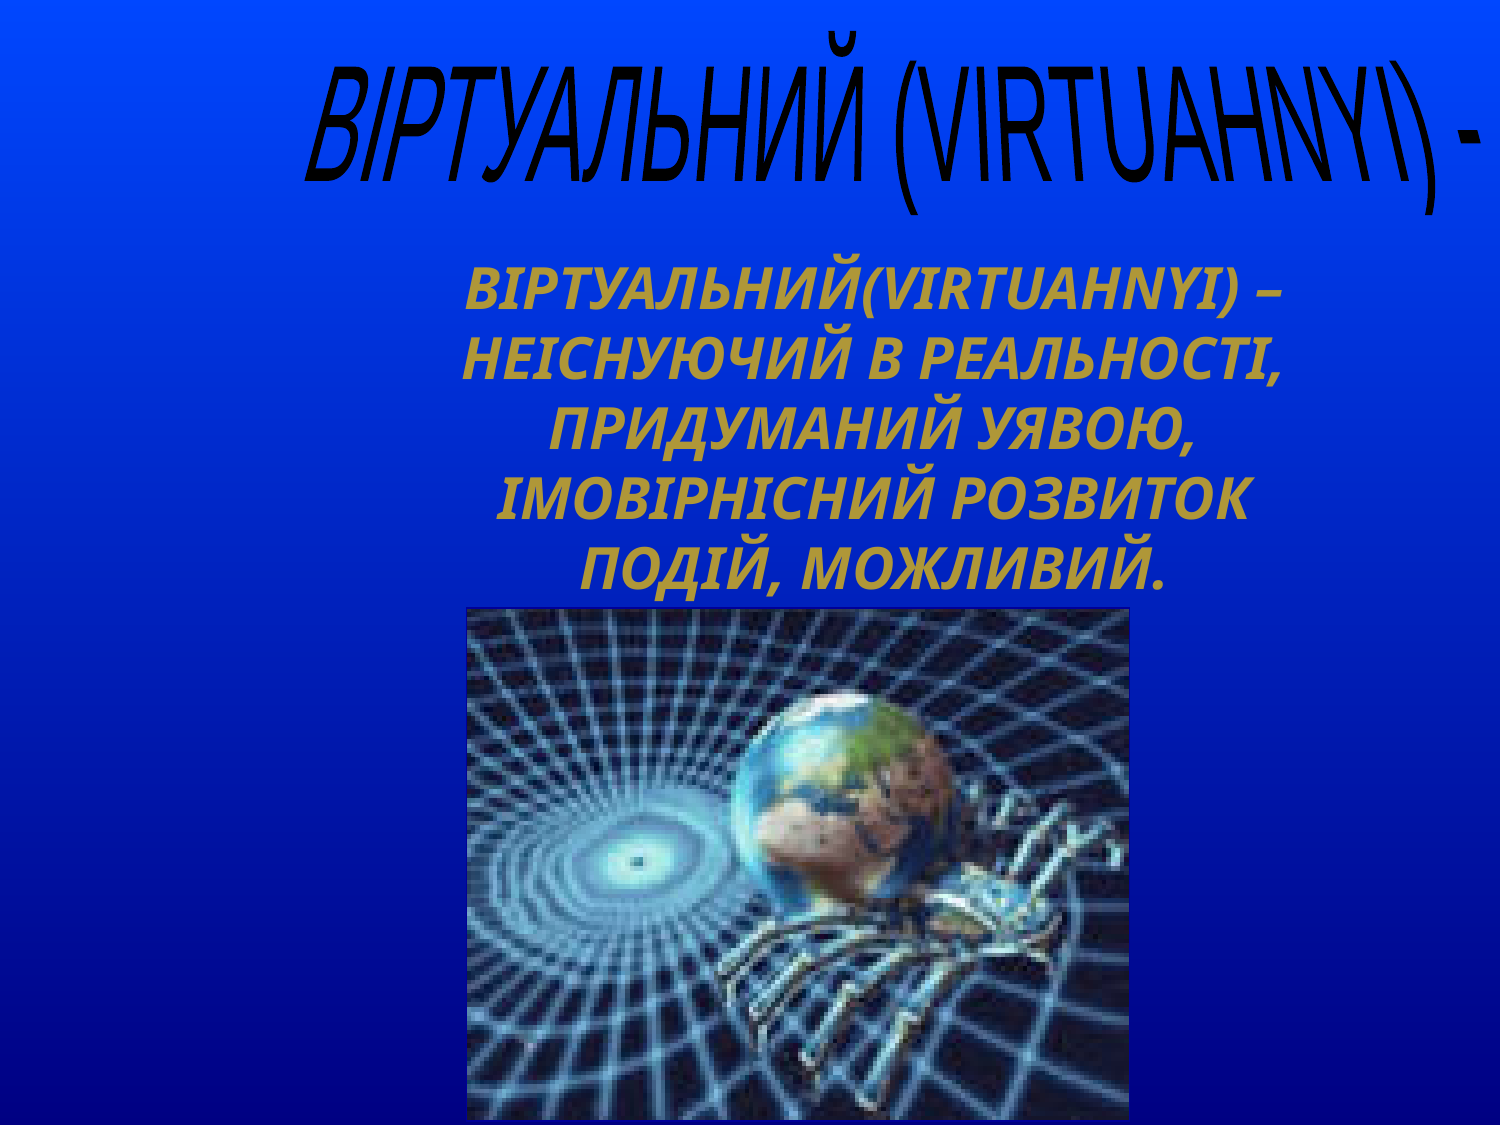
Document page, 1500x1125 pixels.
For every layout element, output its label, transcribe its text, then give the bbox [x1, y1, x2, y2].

picture [467, 608, 1130, 1121]
text_box ВІРТУАЛЬНИЙ(VIRTUAHNYI) – НЕІСНУЮЧИЙ В РЕАЛЬНОСТІ, ПРИДУМАНИЙ УЯВОЮ, ІМОВІРНІСНИЙ РОЗВИТОК ПОДІЙ, МОЖЛИВИЙ. [395, 243, 1353, 609]
